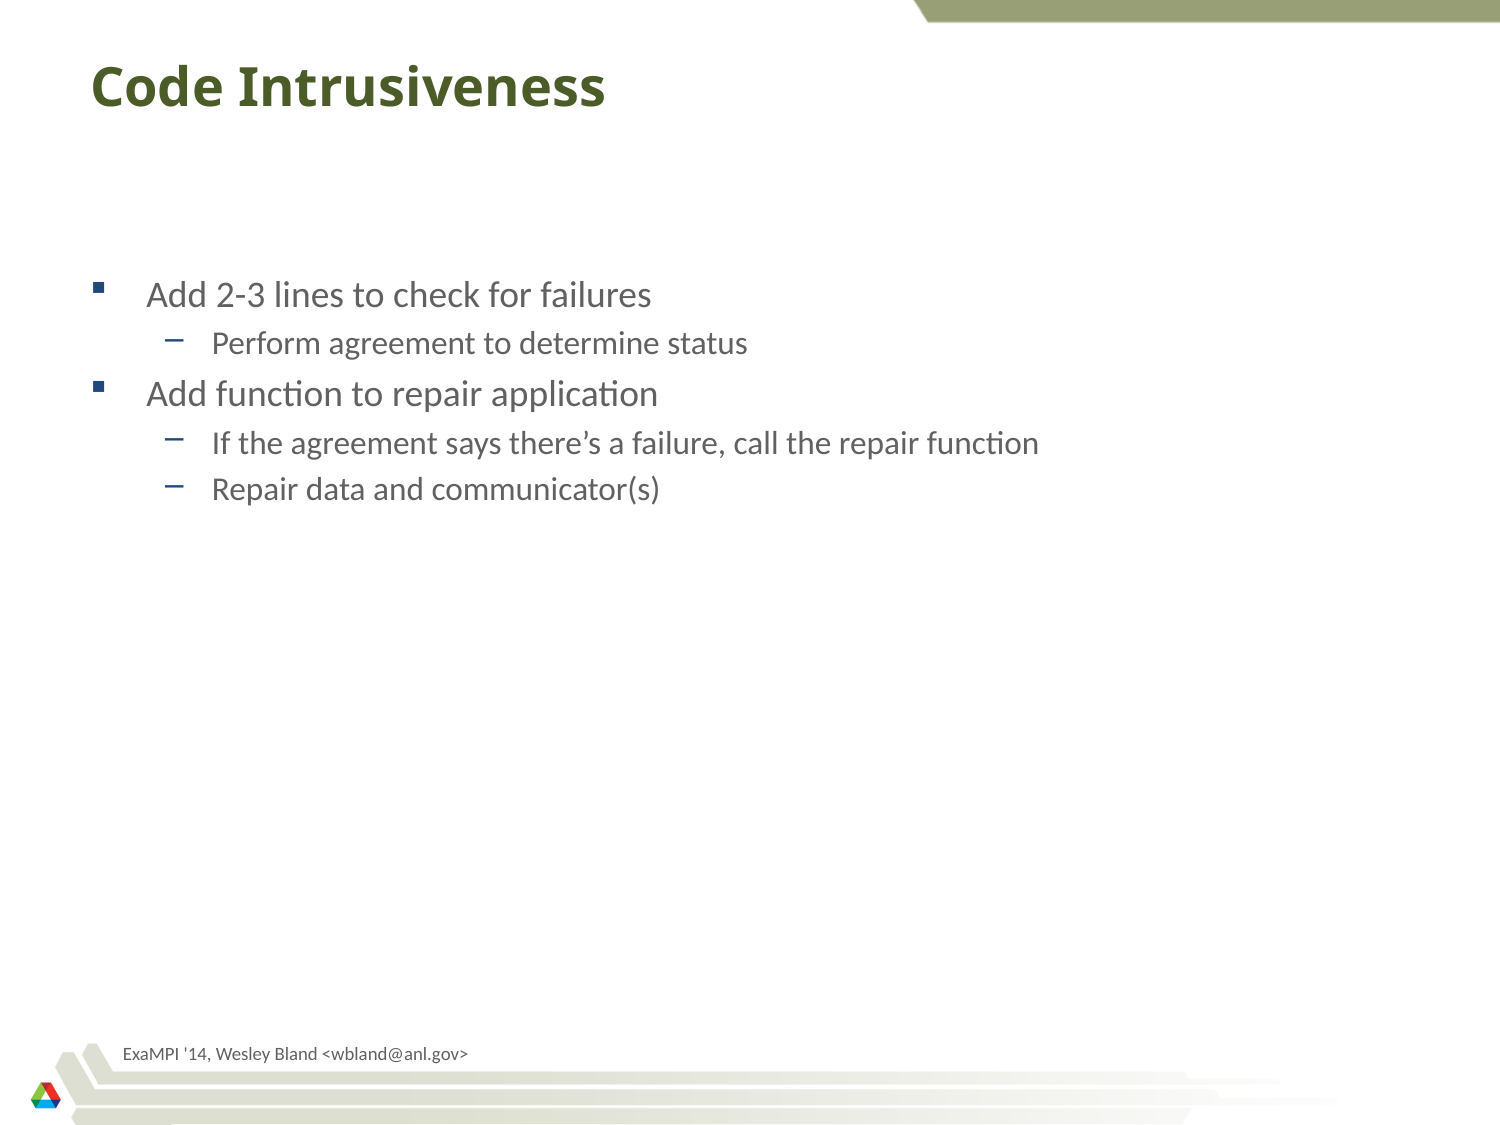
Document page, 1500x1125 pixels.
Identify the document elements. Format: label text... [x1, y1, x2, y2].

title Code Intrusiveness [74, 44, 1426, 233]
footer ExaMPI '14, Wesley Bland <wbland@anl.gov> [107, 1034, 1083, 1073]
picture [0, 0, 1500, 24]
picture [0, 1037, 1500, 1125]
list Add 2-3 lines to check for failures Perform agreement to determine status Add function to repair application If the agreement says there’s a failure, call the repair function Repair data and communicator(s) [74, 262, 1426, 555]
